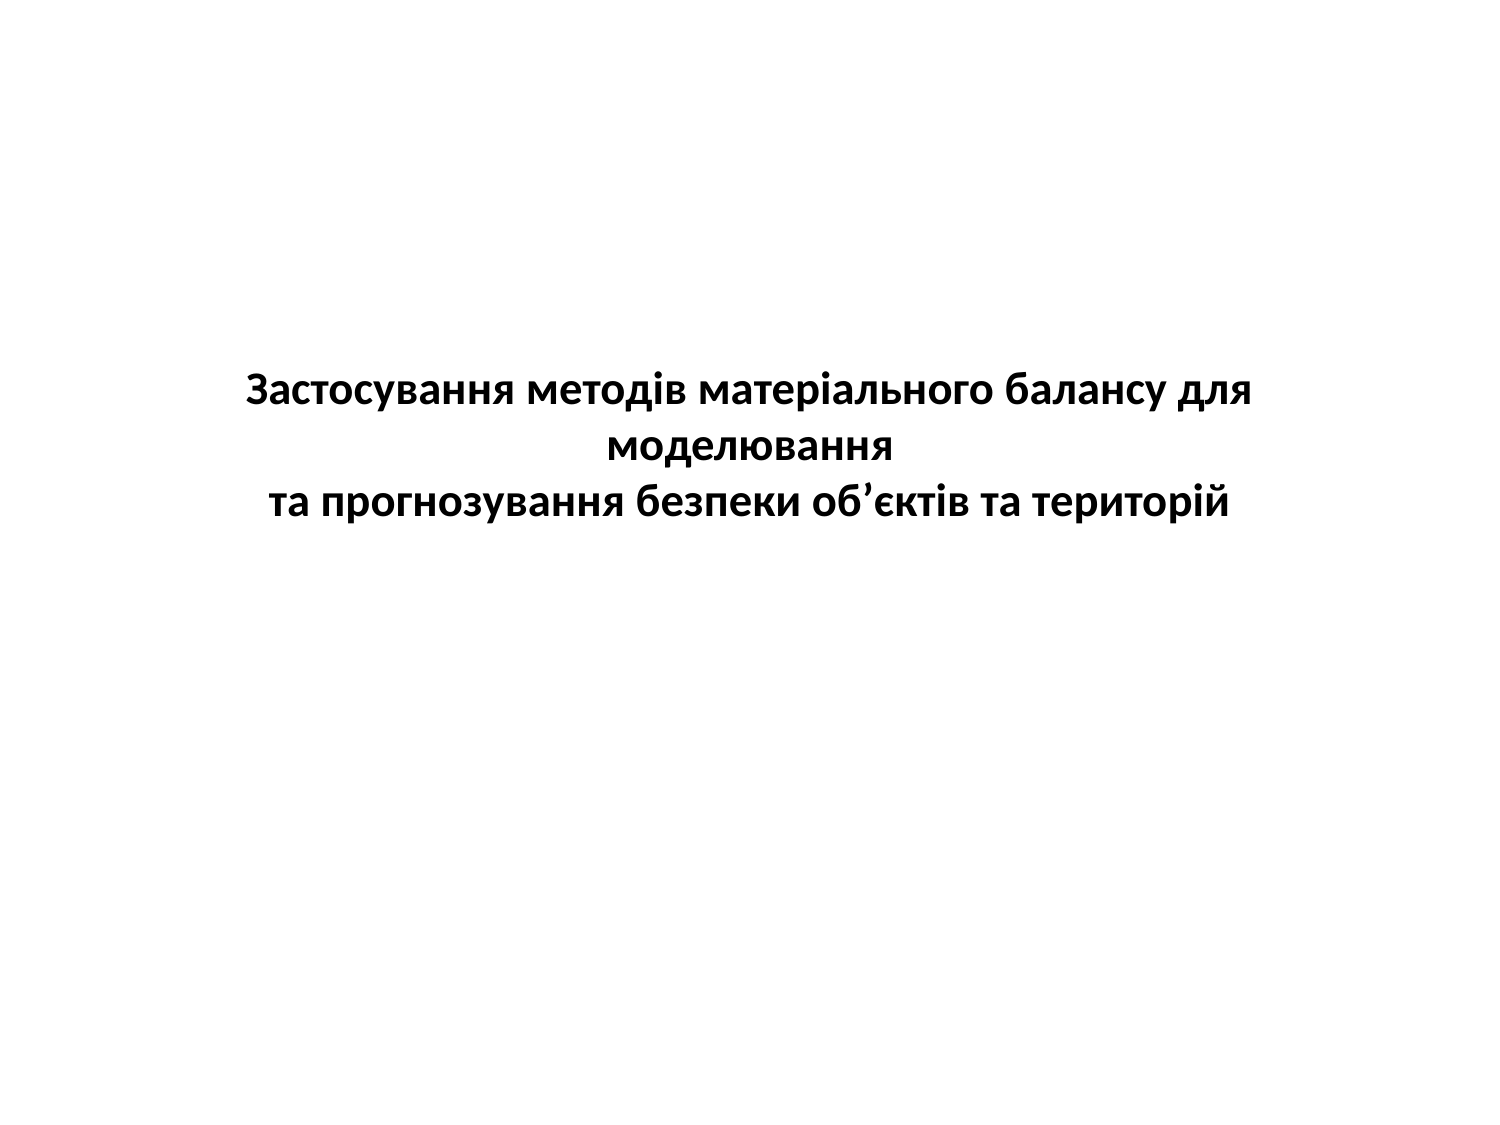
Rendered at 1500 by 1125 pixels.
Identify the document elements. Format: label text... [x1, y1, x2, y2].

title Застосування методів матеріального балансу для моделювання та прогнозування безпеки об’єктів та територій [112, 349, 1388, 591]
